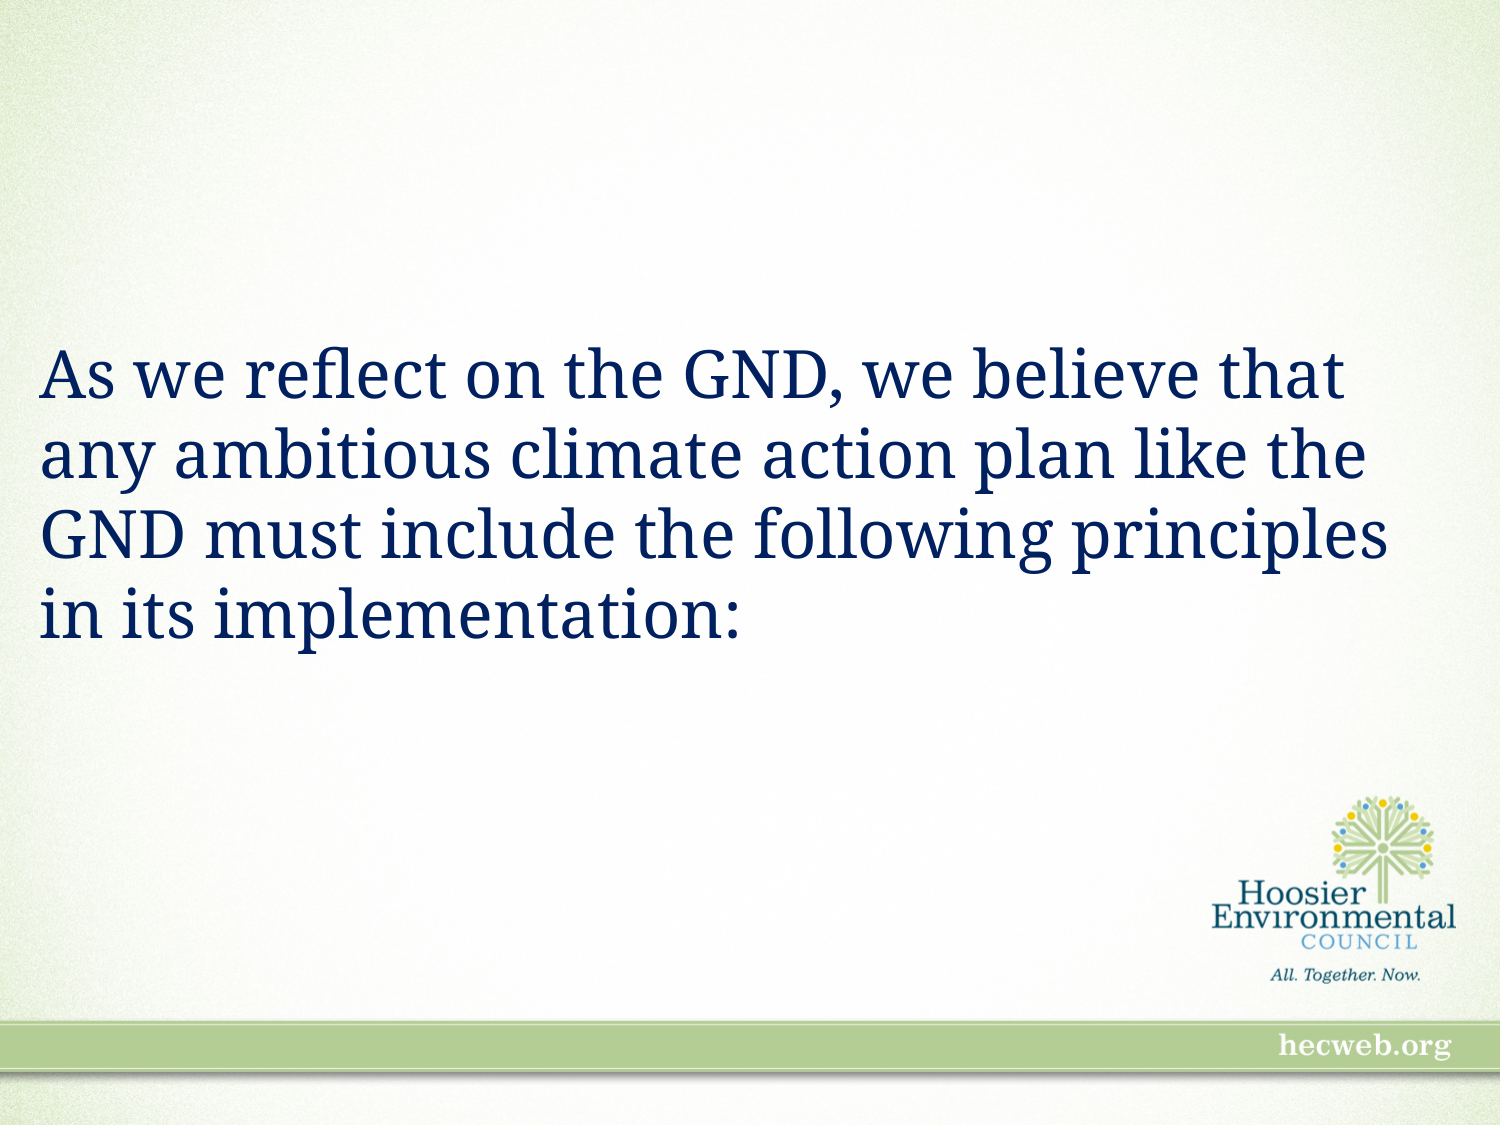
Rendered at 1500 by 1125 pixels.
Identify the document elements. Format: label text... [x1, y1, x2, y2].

text_box As we reflect on the GND, we believe that any ambitious climate action plan like the GND must include the following principles in its implementation: [24, 324, 1475, 660]
picture [0, 0, 1500, 1125]
